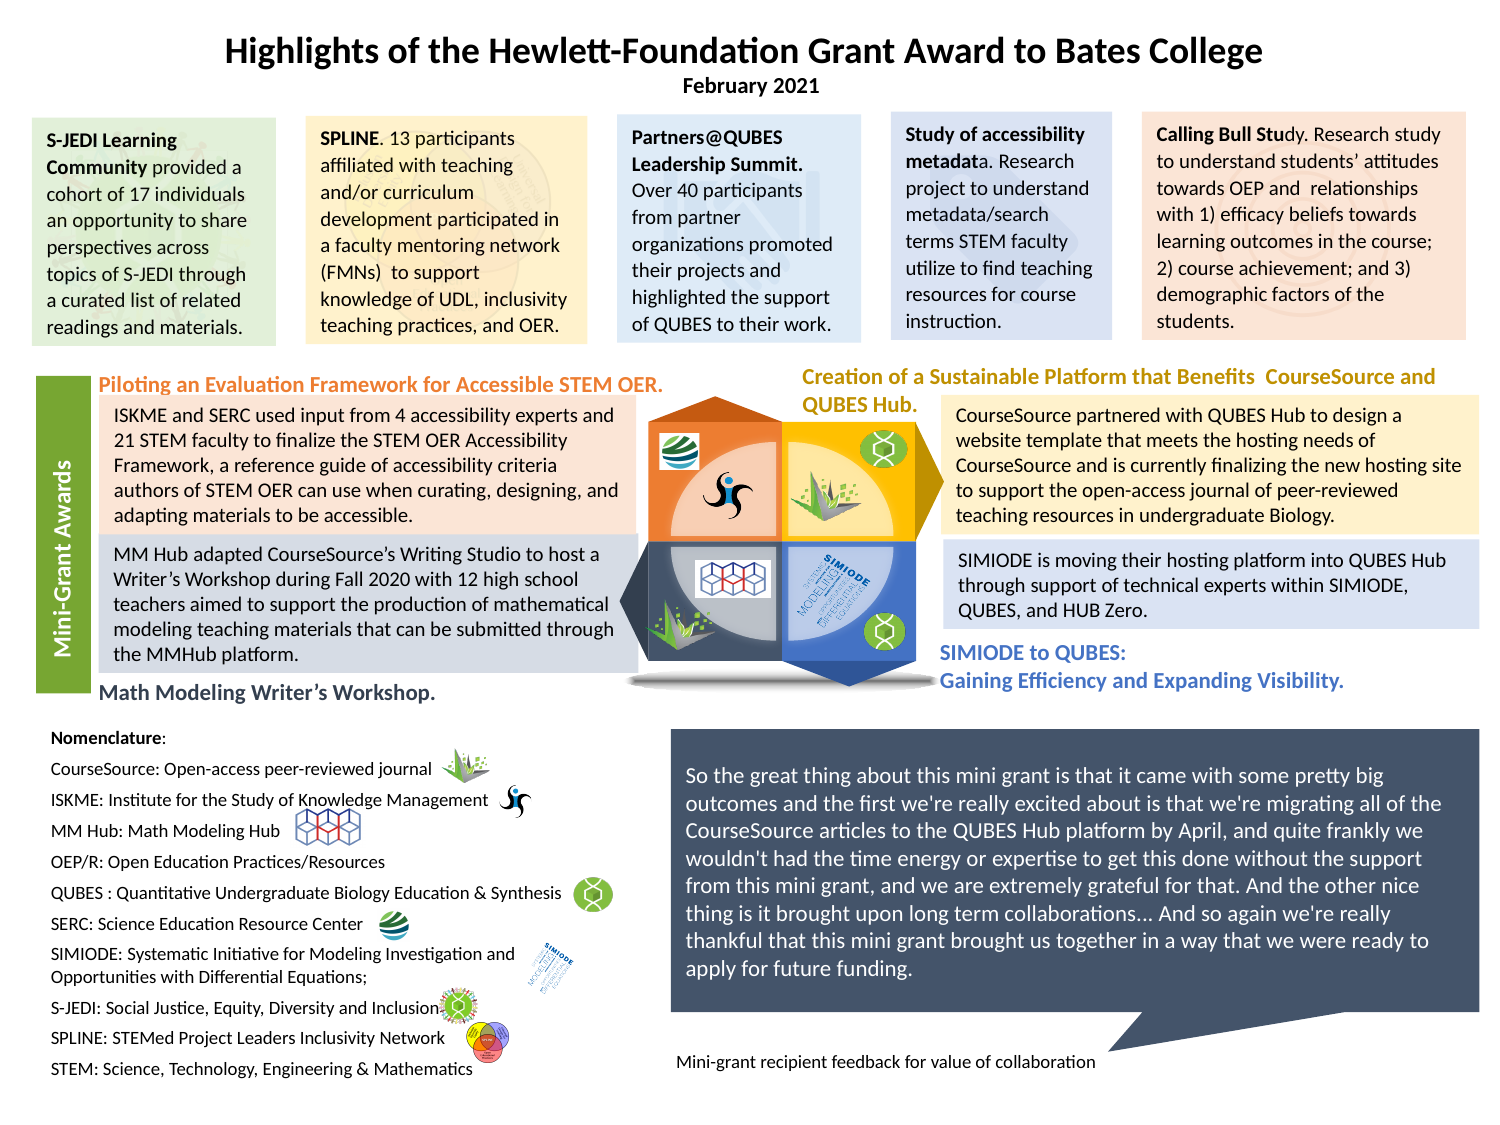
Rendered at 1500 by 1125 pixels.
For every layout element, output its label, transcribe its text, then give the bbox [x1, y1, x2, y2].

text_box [1141, 111, 1466, 342]
picture [441, 748, 490, 785]
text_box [890, 111, 1113, 342]
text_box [661, 729, 1480, 1081]
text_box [617, 112, 862, 345]
picture [439, 987, 510, 1063]
picture [377, 908, 410, 942]
picture [524, 941, 577, 995]
text_box Nomenclature: CourseSource: Open-access peer-reviewed journal ISKME: Institute for the Study of Knowledge Management MM Hub: Math Modeling Hub OEP/R: Open Education Practices/Resources QUBES : Quantitative Undergraduate Biology Education & Synthesis SERC: Science Education Resource Center SIMIODE: Systematic Initiative for Modeling Investigation and Opportunities with Differential Equations; S-JEDI: Social Justice, Equity, Diversity and Inclusion SPLINE: STEMed Project Leaders Inclusivity Network STEM: Science, Technology, Engineering & Mathematics [36, 718, 588, 1087]
text_box [35, 375, 83, 694]
text_box Mini-Grant Awards [38, 445, 83, 673]
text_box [83, 354, 1483, 710]
picture [290, 806, 366, 848]
text_box Highlights of the Hewlett-Foundation Grant Award to Bates College February 2021 [0, 18, 1498, 106]
picture [570, 875, 615, 915]
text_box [31, 117, 276, 350]
picture [499, 785, 532, 820]
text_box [305, 115, 588, 346]
